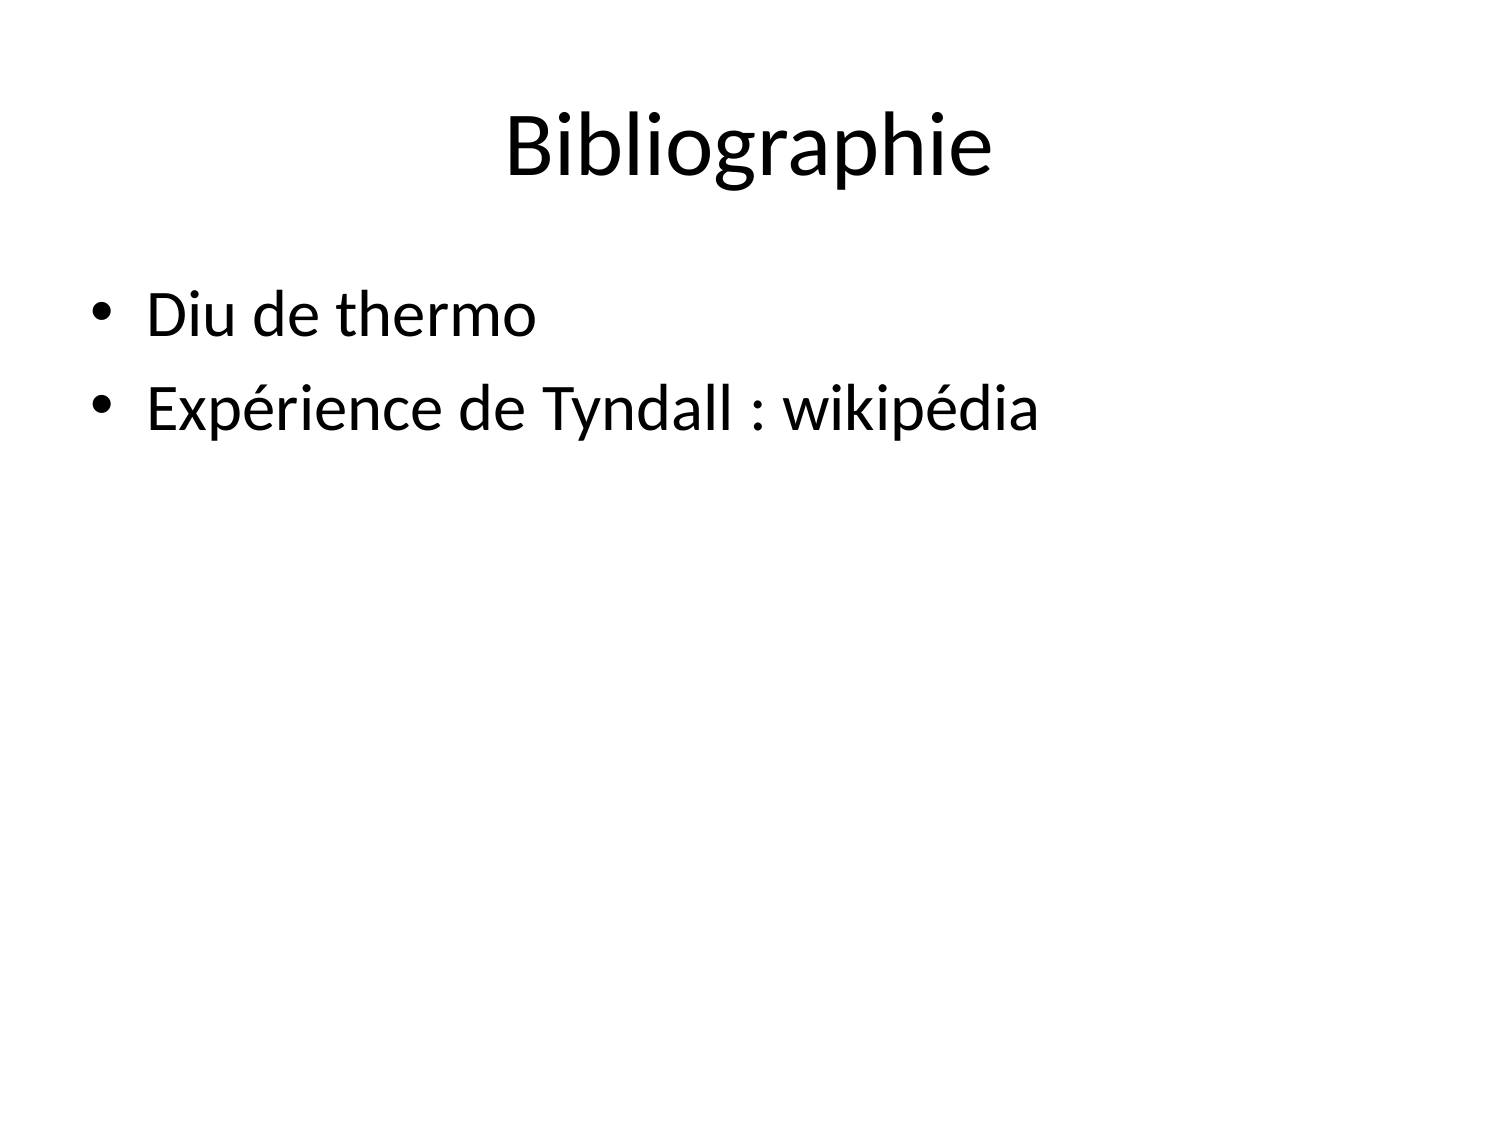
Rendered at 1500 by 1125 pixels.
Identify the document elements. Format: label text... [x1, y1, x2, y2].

title Bibliographie [75, 45, 1425, 233]
list Diu de thermo Expérience de Tyndall : wikipédia [75, 262, 1425, 1005]
